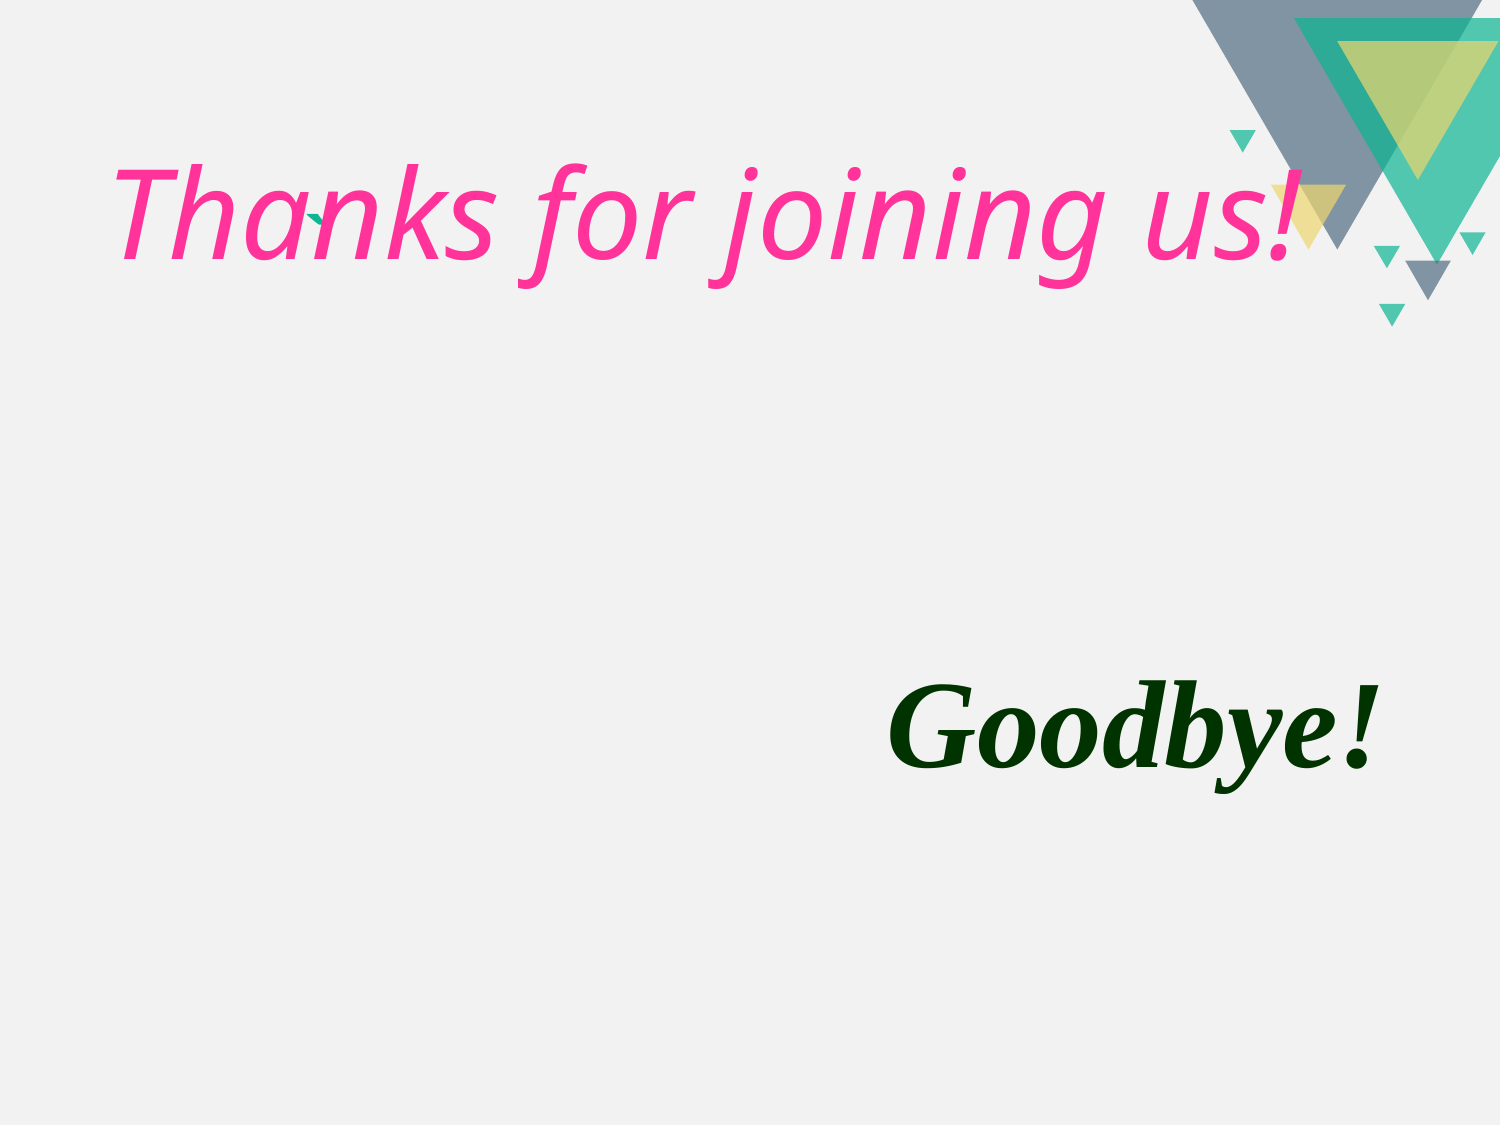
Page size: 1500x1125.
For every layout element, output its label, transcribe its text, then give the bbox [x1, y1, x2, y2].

title ` [289, 99, 1500, 288]
text_box Thanks for joining us! Goodbye! [90, 179, 1409, 793]
